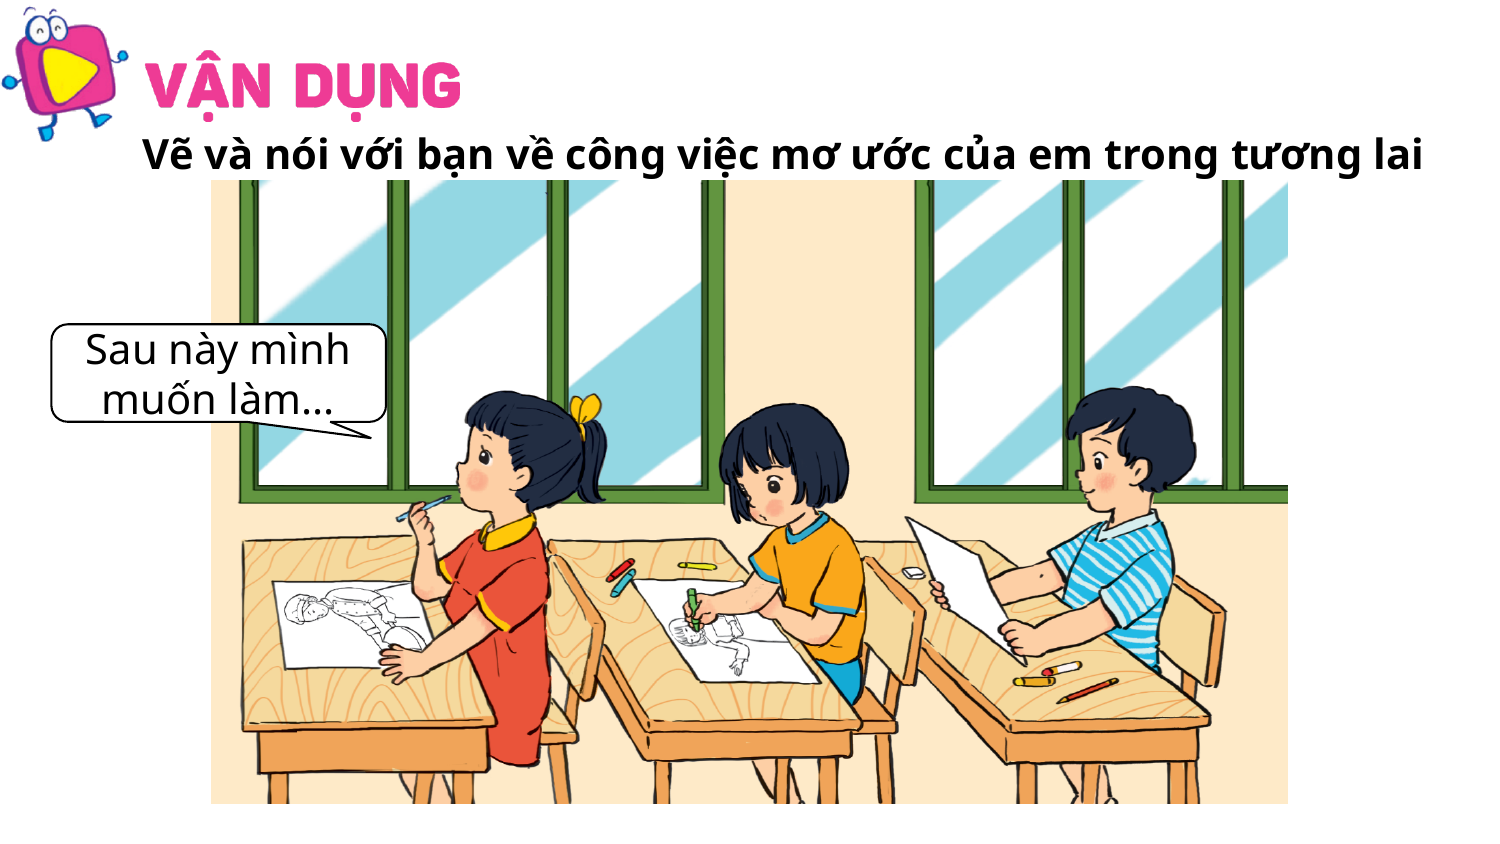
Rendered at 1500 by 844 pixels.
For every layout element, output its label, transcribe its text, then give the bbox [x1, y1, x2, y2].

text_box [51, 180, 1289, 804]
picture [0, 5, 462, 142]
text_box Vẽ và nói với bạn về công việc mơ ước của em trong tương lai [127, 120, 1440, 186]
